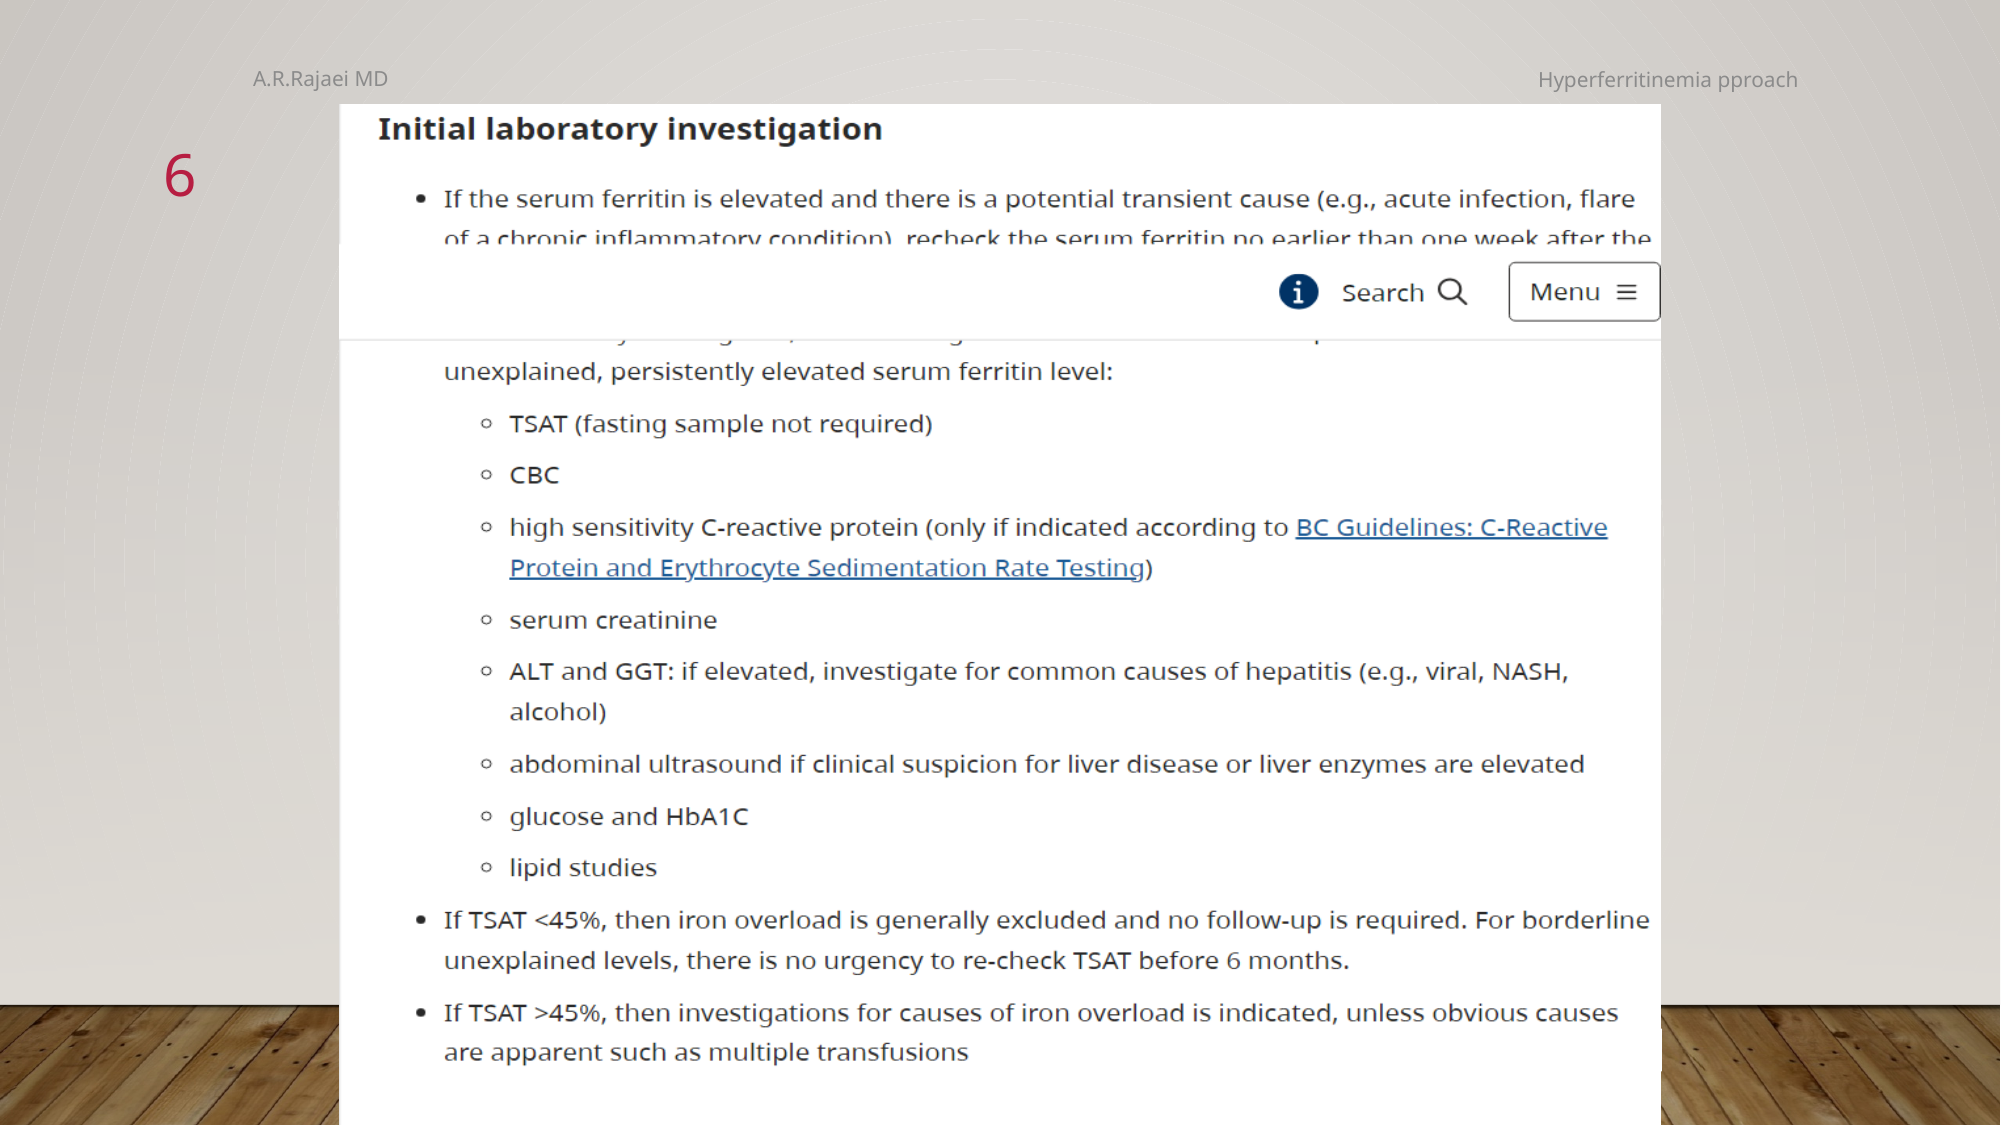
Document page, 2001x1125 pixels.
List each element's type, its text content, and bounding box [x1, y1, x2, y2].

footer A.R.Rajaei MD [238, 54, 1213, 105]
slide_number Hyperferritinemia pproach [1239, 54, 1814, 105]
picture [0, 104, 2000, 1125]
slide_number 6 [78, 131, 212, 214]
